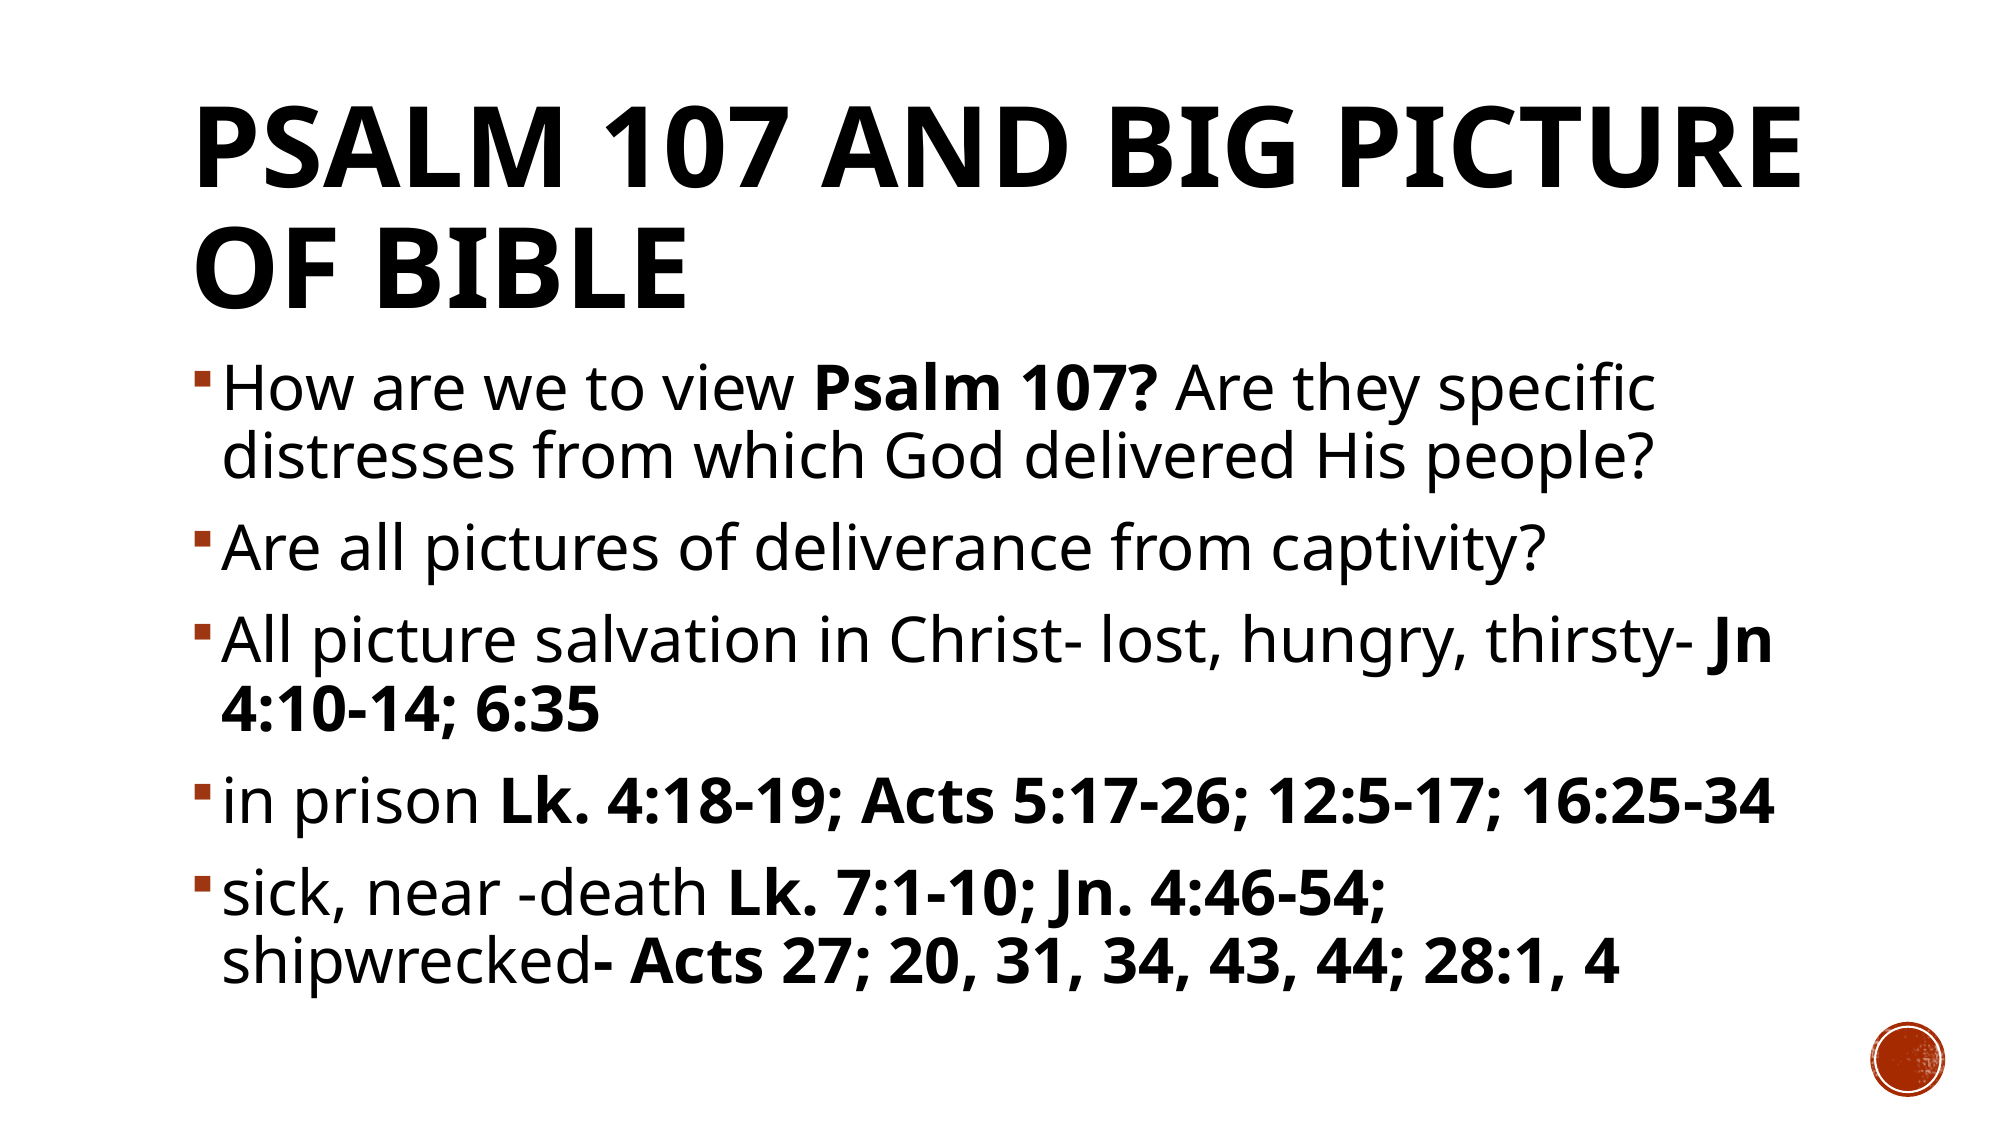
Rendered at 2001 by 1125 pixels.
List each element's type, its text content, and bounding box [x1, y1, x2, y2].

title Psalm 107 and big Picture of Bible [175, 79, 1826, 344]
list How are we to view Psalm 107? Are they specific distresses from which God delivered His people? Are all pictures of deliverance from captivity? All picture salvation in Christ- lost, hungry, thirsty- Jn 4:10-14; 6:35 in prison Lk. 4:18-19; Acts 5:17-26; 12:5-17; 16:25-34 sick, near -death Lk. 7:1-10; Jn. 4:46-54; shipwrecked- Acts 27; 20, 31, 34, 43, 44; 28:1, 4 [175, 348, 1826, 1013]
